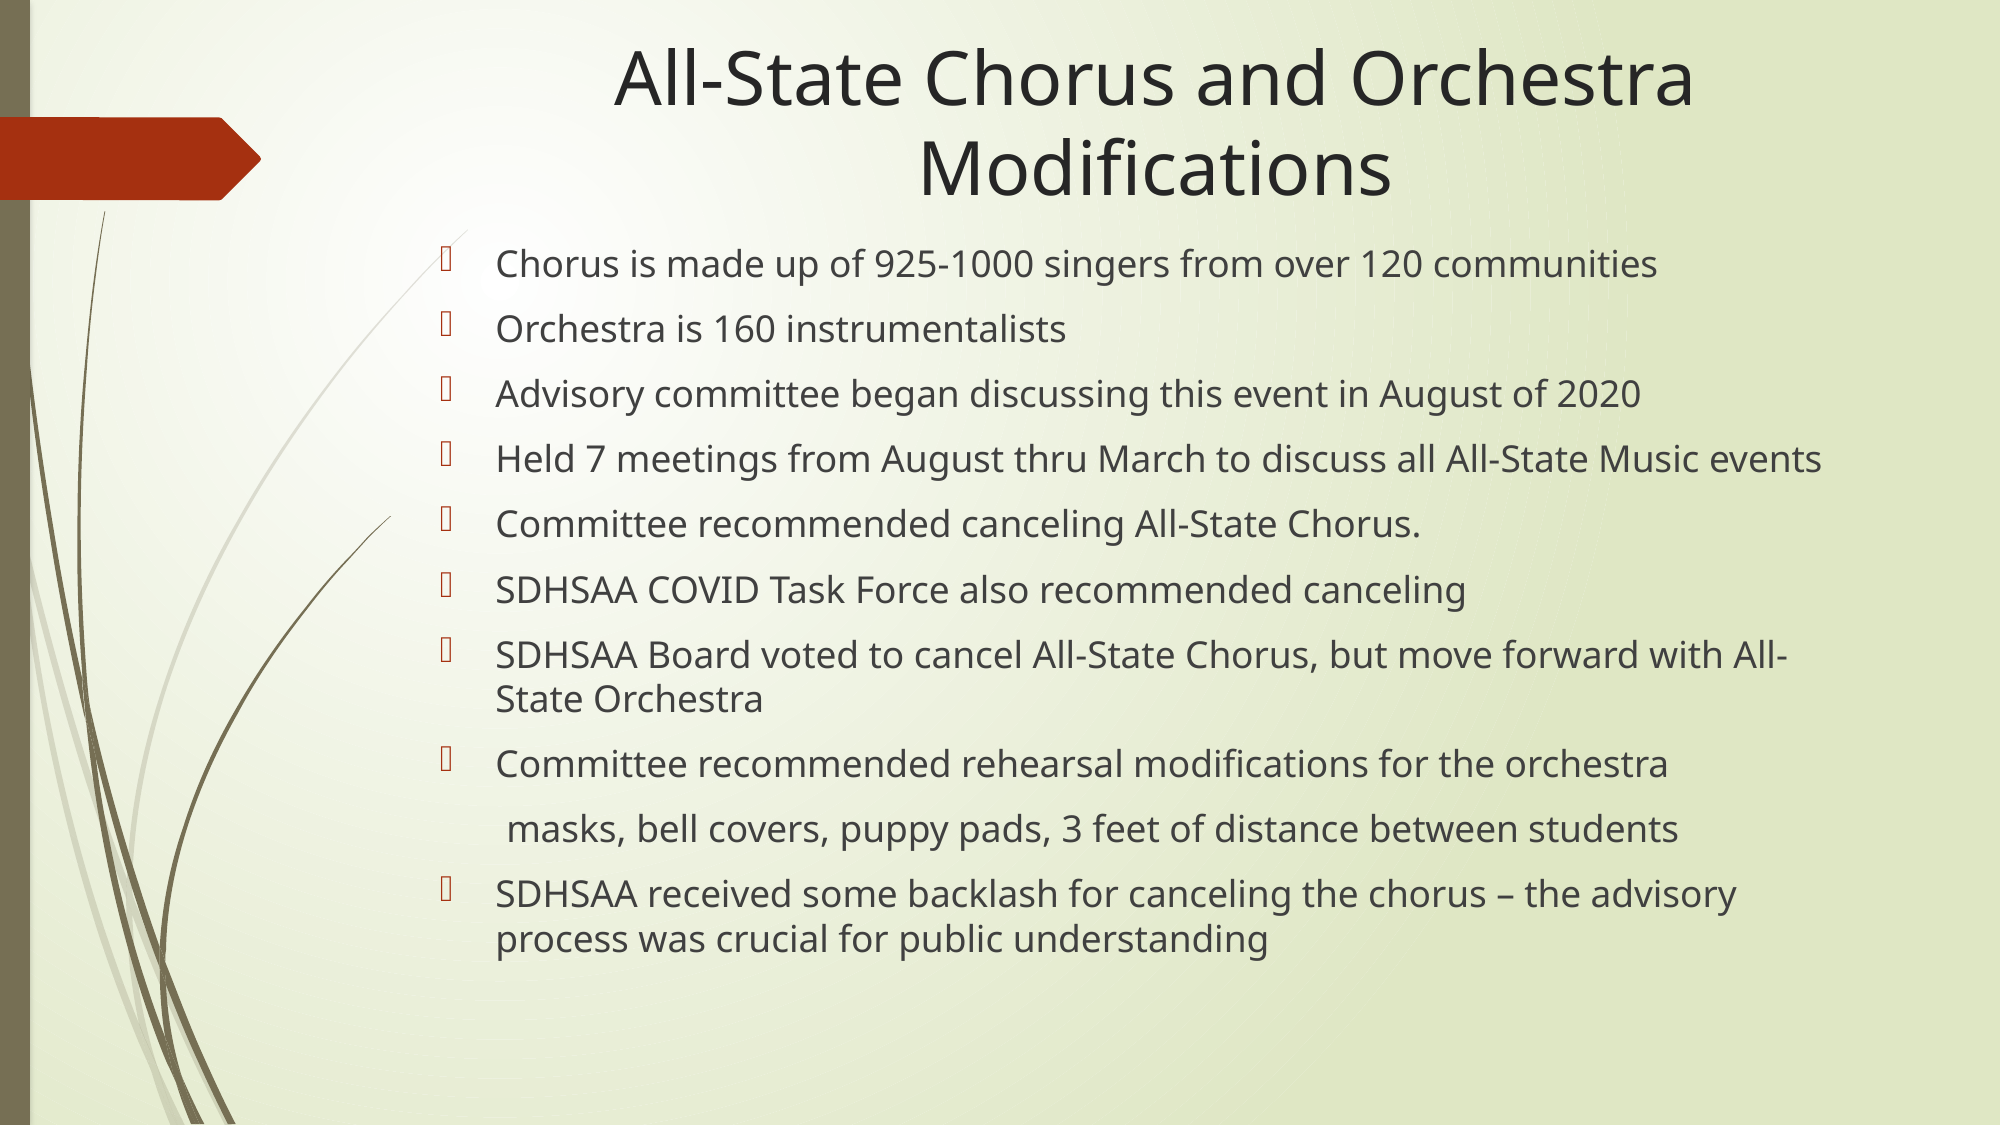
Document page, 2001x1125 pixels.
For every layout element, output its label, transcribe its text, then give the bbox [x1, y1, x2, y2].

list Chorus is made up of 925-1000 singers from over 120 communities Orchestra is 160 instrumentalists Advisory committee began discussing this event in August of 2020 Held 7 meetings from August thru March to discuss all All-State Music events Committee recommended canceling All-State Chorus. SDHSAA COVID Task Force also recommended canceling SDHSAA Board voted to cancel All-State Chorus, but move forward with All-State Orchestra Committee recommended rehearsal modifications for the orchestra masks, bell covers, puppy pads, 3 feet of distance between students SDHSAA received some backlash for canceling the chorus – the advisory process was crucial for public understanding [424, 233, 1888, 1042]
title All-State Chorus and Orchestra Modifications [424, 22, 1887, 233]
